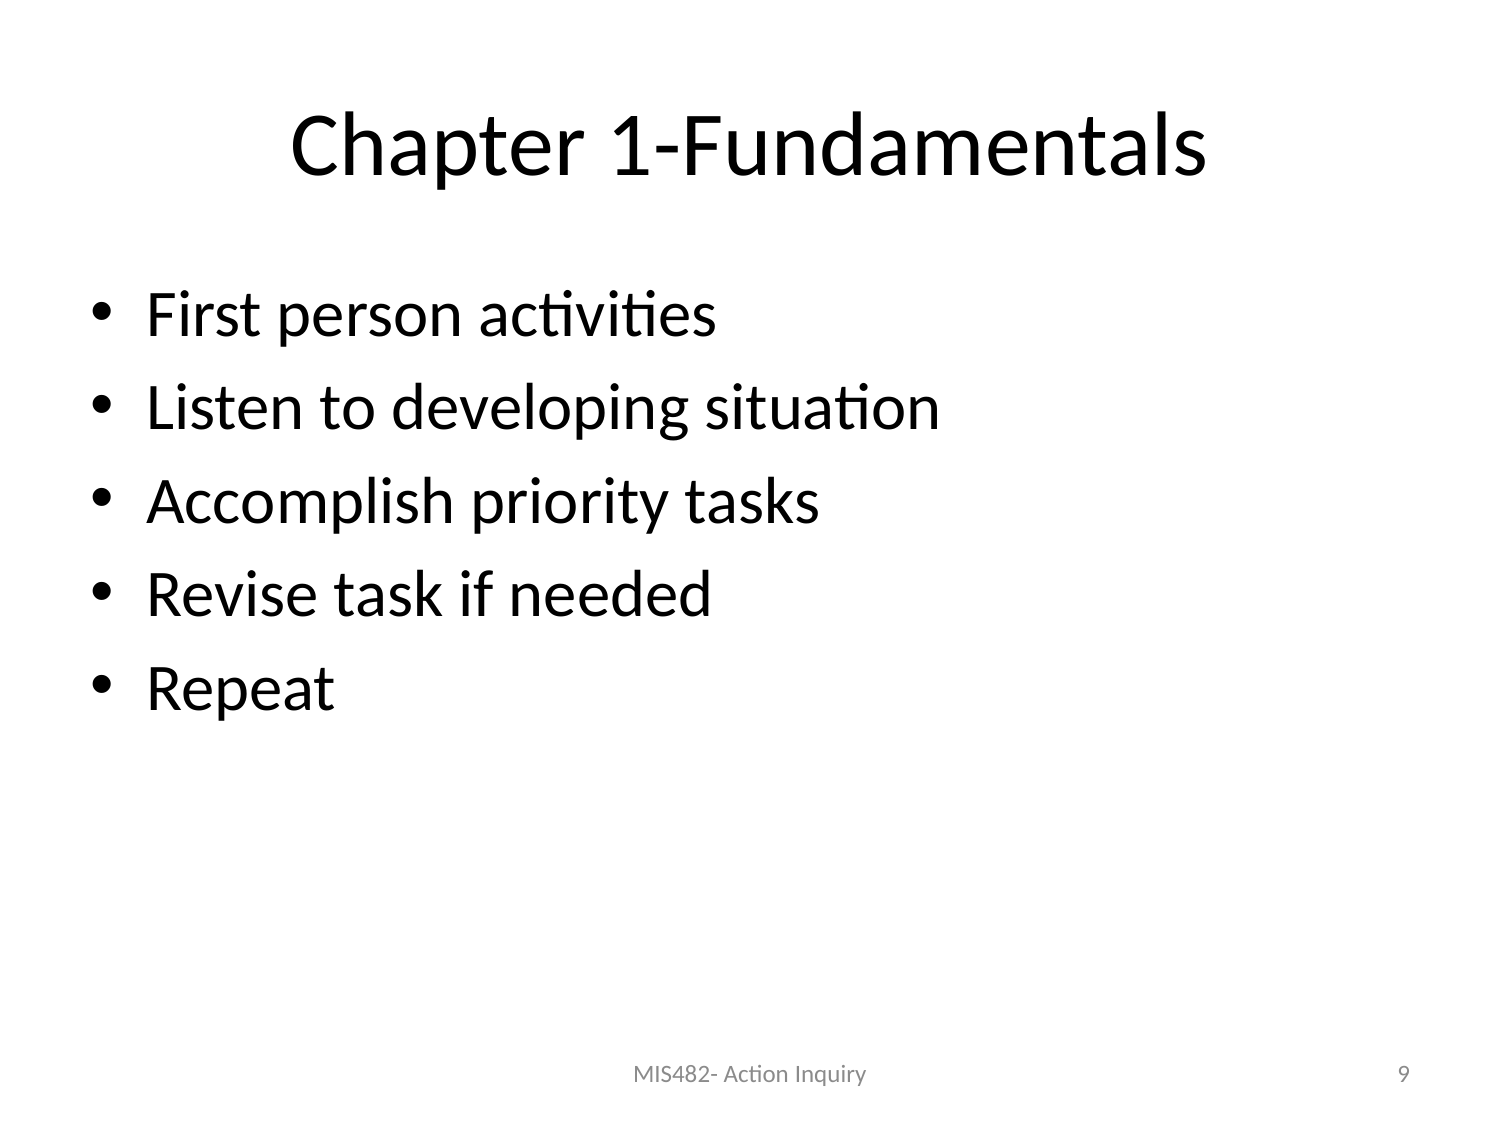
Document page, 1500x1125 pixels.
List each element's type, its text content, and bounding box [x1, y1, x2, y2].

footer MIS482- Action Inquiry [512, 1042, 988, 1103]
title Chapter 1-Fundamentals [75, 45, 1425, 233]
slide_number 9 [1074, 1042, 1425, 1103]
list First person activities Listen to developing situation Accomplish priority tasks Revise task if needed Repeat [75, 262, 1425, 1005]
